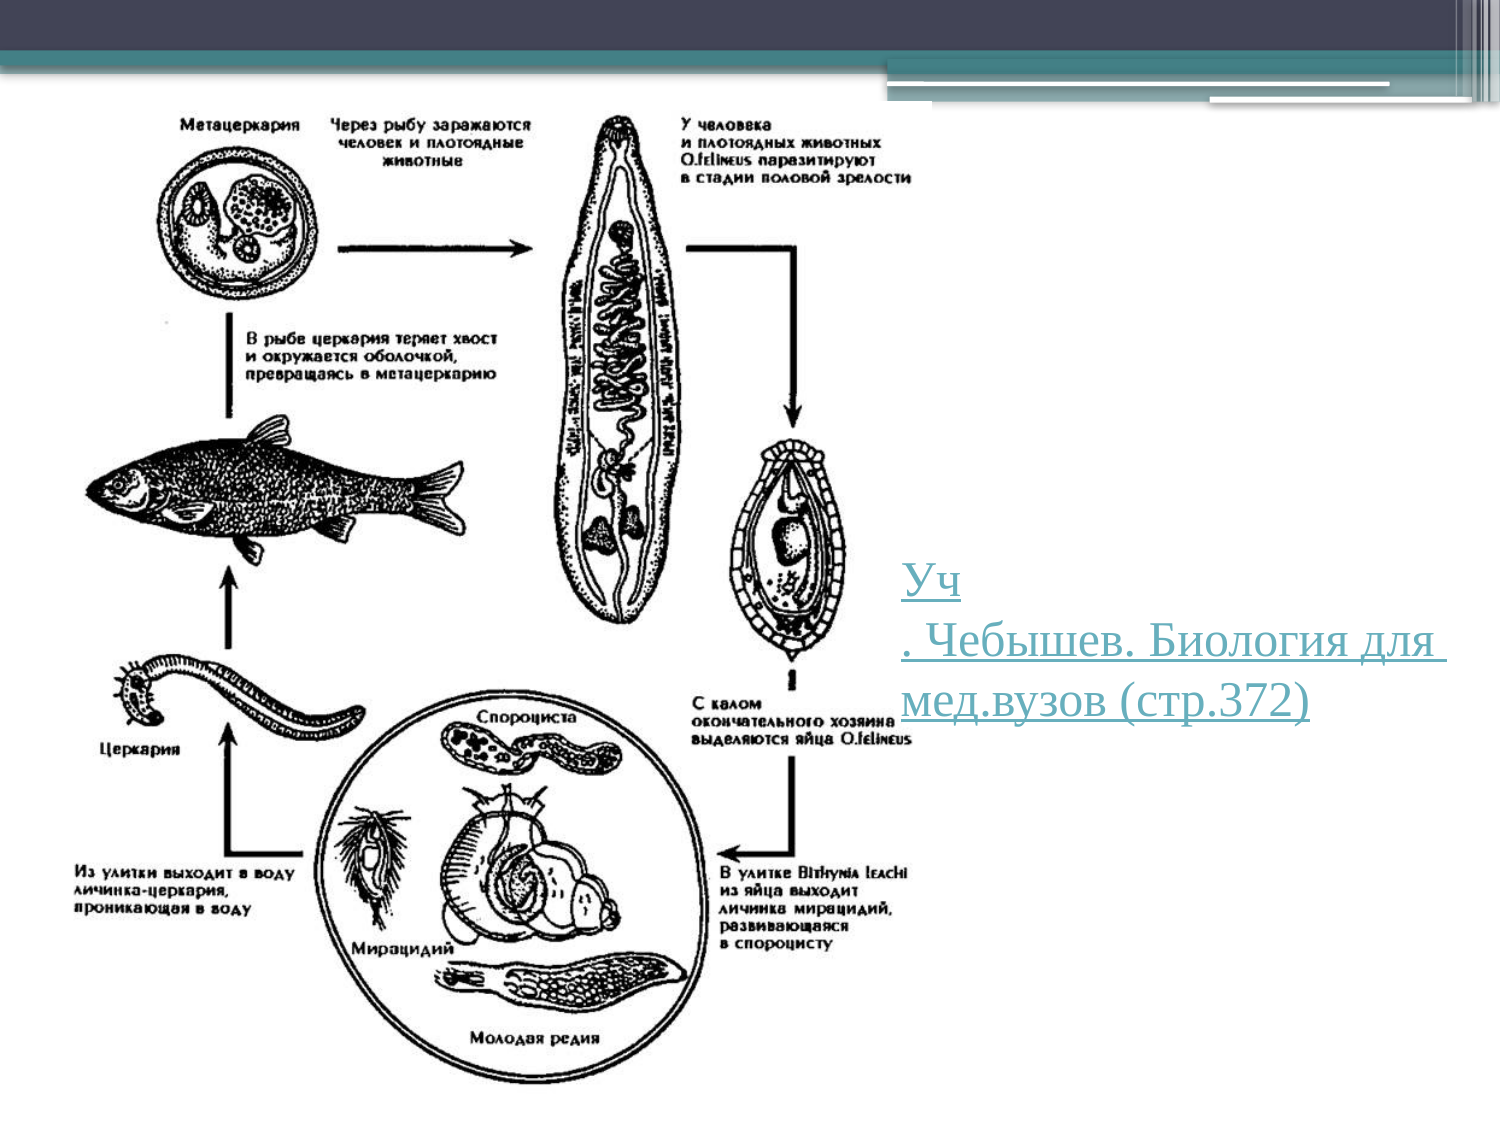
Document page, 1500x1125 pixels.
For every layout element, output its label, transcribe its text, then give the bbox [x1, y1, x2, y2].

text_box Уч. Чебышев. Биология для мед.вузов (стр.372) [938, 538, 1500, 734]
picture [64, 101, 933, 1095]
